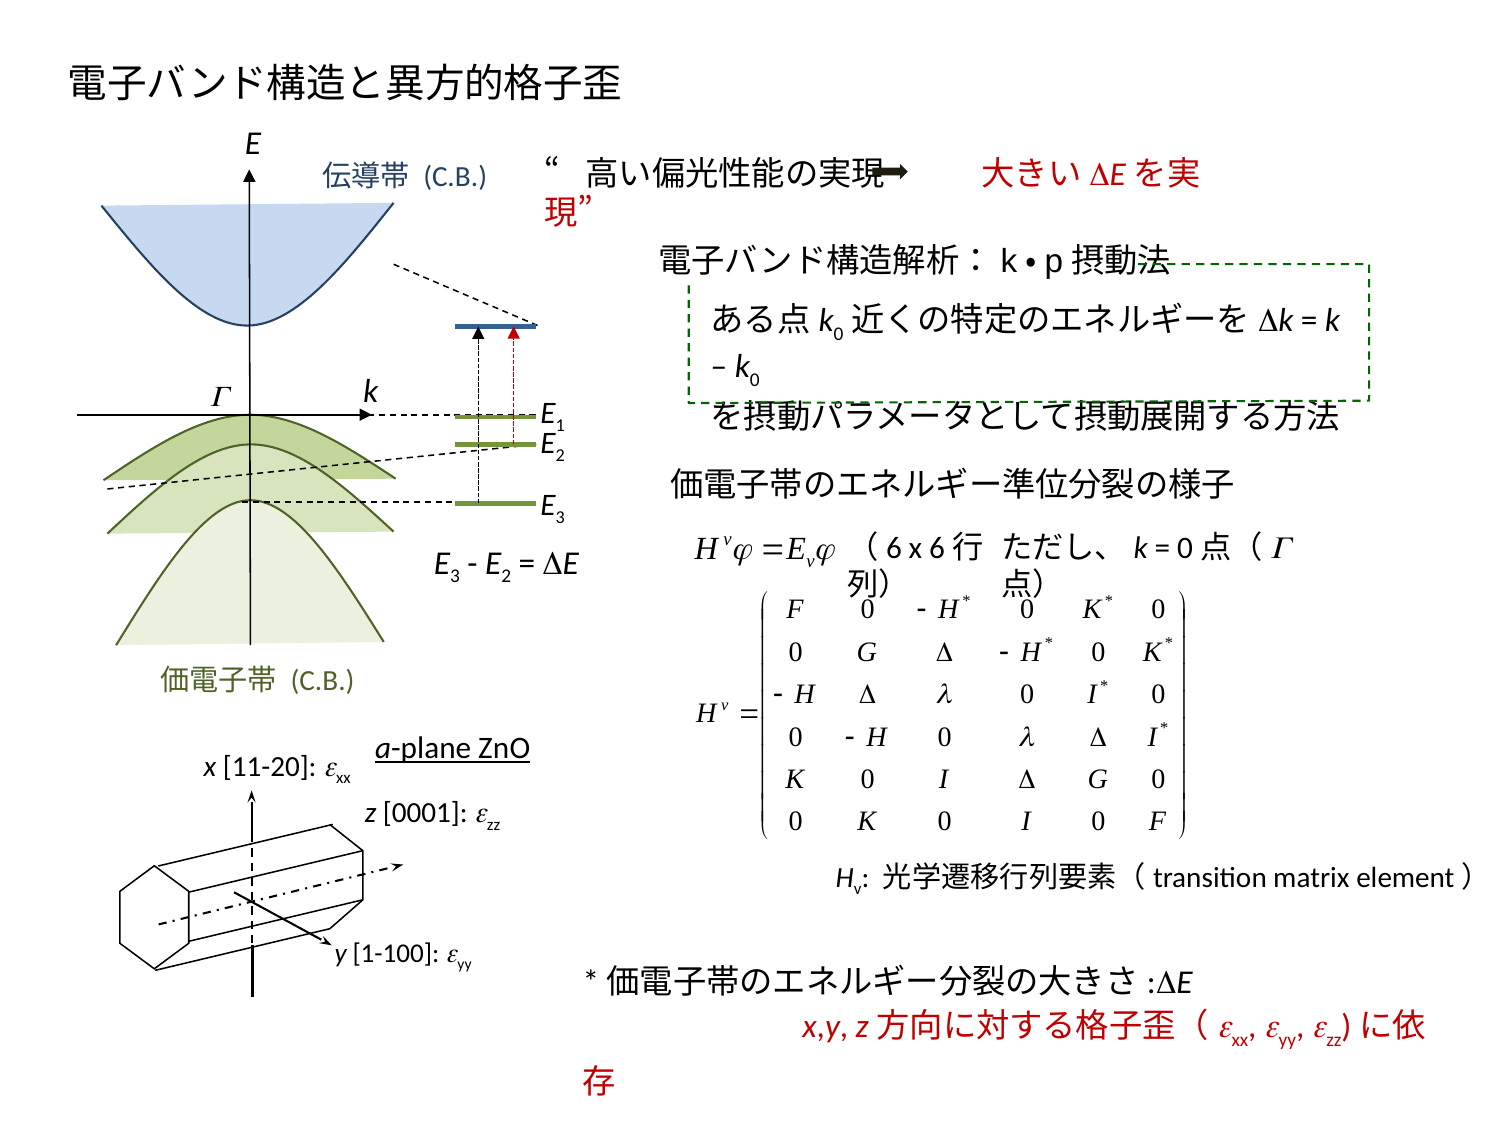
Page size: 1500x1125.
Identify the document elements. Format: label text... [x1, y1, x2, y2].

text_box 価電子帯のエネルギー準位分裂の様子 [671, 456, 1294, 511]
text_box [90, 739, 569, 1011]
text_box a-plane ZnO [360, 720, 685, 773]
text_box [690, 585, 1194, 846]
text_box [688, 524, 842, 576]
text_box Hv: 光学遷移行列要素（transition matrix element） [820, 850, 1500, 906]
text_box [529, 144, 1228, 201]
text_box （6 x 6行列） [832, 519, 986, 584]
text_box *価電子帯のエネルギー分裂の大きさ:DE x,y, z方向に対する格子歪（exx, eyy, ezz)に依存 [567, 942, 1459, 1108]
text_box [686, 262, 1372, 406]
text_box ある点k0近くの特定のエネルギーをDk = k – k0 を摂動パラメータとして摂動展開する方法 [695, 290, 1376, 443]
text_box ただし、k = 0点（G 点） [986, 519, 1306, 610]
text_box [76, 113, 668, 705]
text_box 電子バンド構造と異方的格子歪 [53, 50, 1152, 113]
text_box 電子バンド構造解析：k・p摂動法 [671, 231, 1247, 287]
